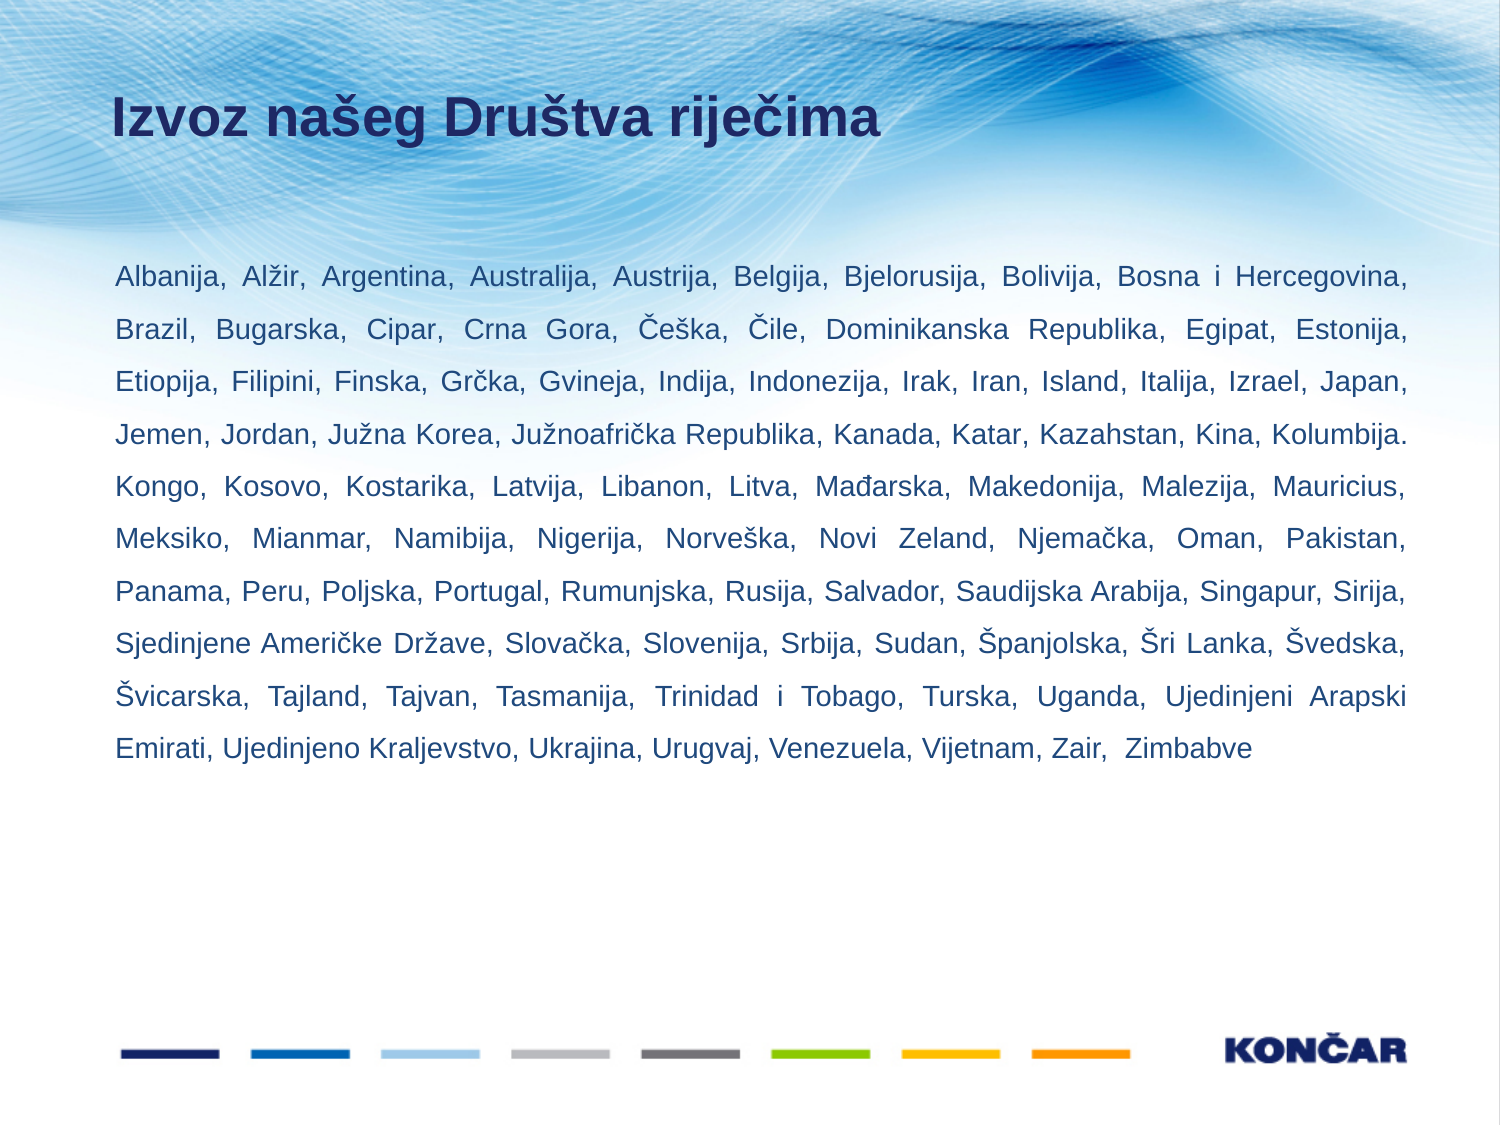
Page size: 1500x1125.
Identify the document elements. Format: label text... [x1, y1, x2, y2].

title Izvoz našeg Društva riječima [96, 66, 1424, 161]
picture [0, 0, 1500, 1125]
list Albanija, Alžir, Argentina, Australija, Austrija, Belgija, Bjelorusija, Bolivija, Bosna i Hercegovina, Brazil, Bugarska, Cipar, Crna Gora, Češka, Čile, Dominikanska Republika, Egipat, Estonija, Etiopija, Filipini, Finska, Grčka, Gvineja, Indija, Indonezija, Irak, Iran, Island, Italija, Izrael, Japan, Jemen, Jordan, Južna Korea, Južnoafrička Republika, Kanada, Katar, Kazahstan, Kina, Kolumbija. Kongo, Kosovo, Kostarika, Latvija, Libanon, Litva, Mađarska, Makedonija, Malezija, Mauricius, Meksiko, Mianmar, Namibija, Nigerija, Norveška, Novi Zeland, Njemačka, Oman, Pakistan, Panama, Peru, Poljska, Portugal, Rumunjska, Rusija, Salvador, Saudijska Arabija, Singapur, Sirija, Sjedinjene Američke Države, Slovačka, Slovenija, Srbija, Sudan, Španjolska, Šri Lanka, Švedska, Švicarska, Tajland, Tajvan, Tasmanija, Trinidad i Tobago, Turska, Uganda, Ujedinjeni Arapski Emirati, Ujedinjeno Kraljevstvo, Ukrajina, Urugvaj, Venezuela, Vijetnam, Zair, Zimbabve [100, 172, 1424, 1010]
